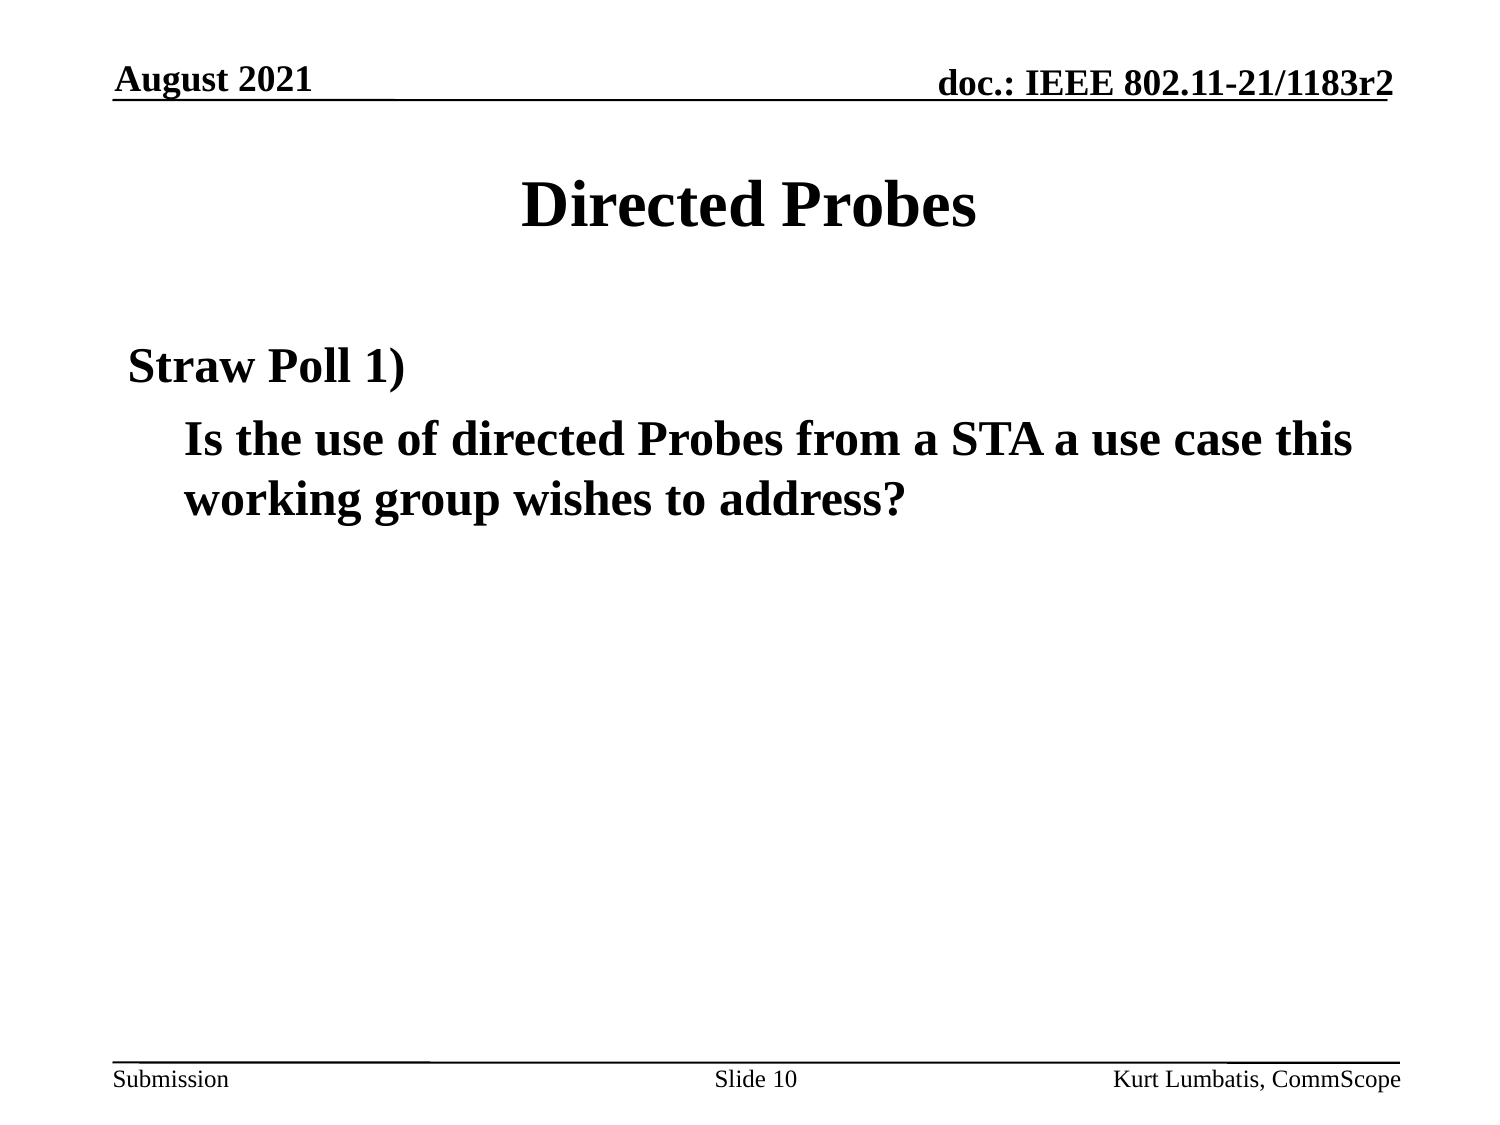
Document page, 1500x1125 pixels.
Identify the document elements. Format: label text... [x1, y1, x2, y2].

title Directed Probes [112, 112, 1388, 288]
footer Kurt Lumbatis, CommScope [878, 1061, 1402, 1093]
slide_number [114, 54, 423, 100]
list Straw Poll 1) Is the use of directed Probes from a STA a use case this working group wishes to address? [112, 324, 1388, 1000]
slide_number Slide 10 [712, 1061, 800, 1123]
